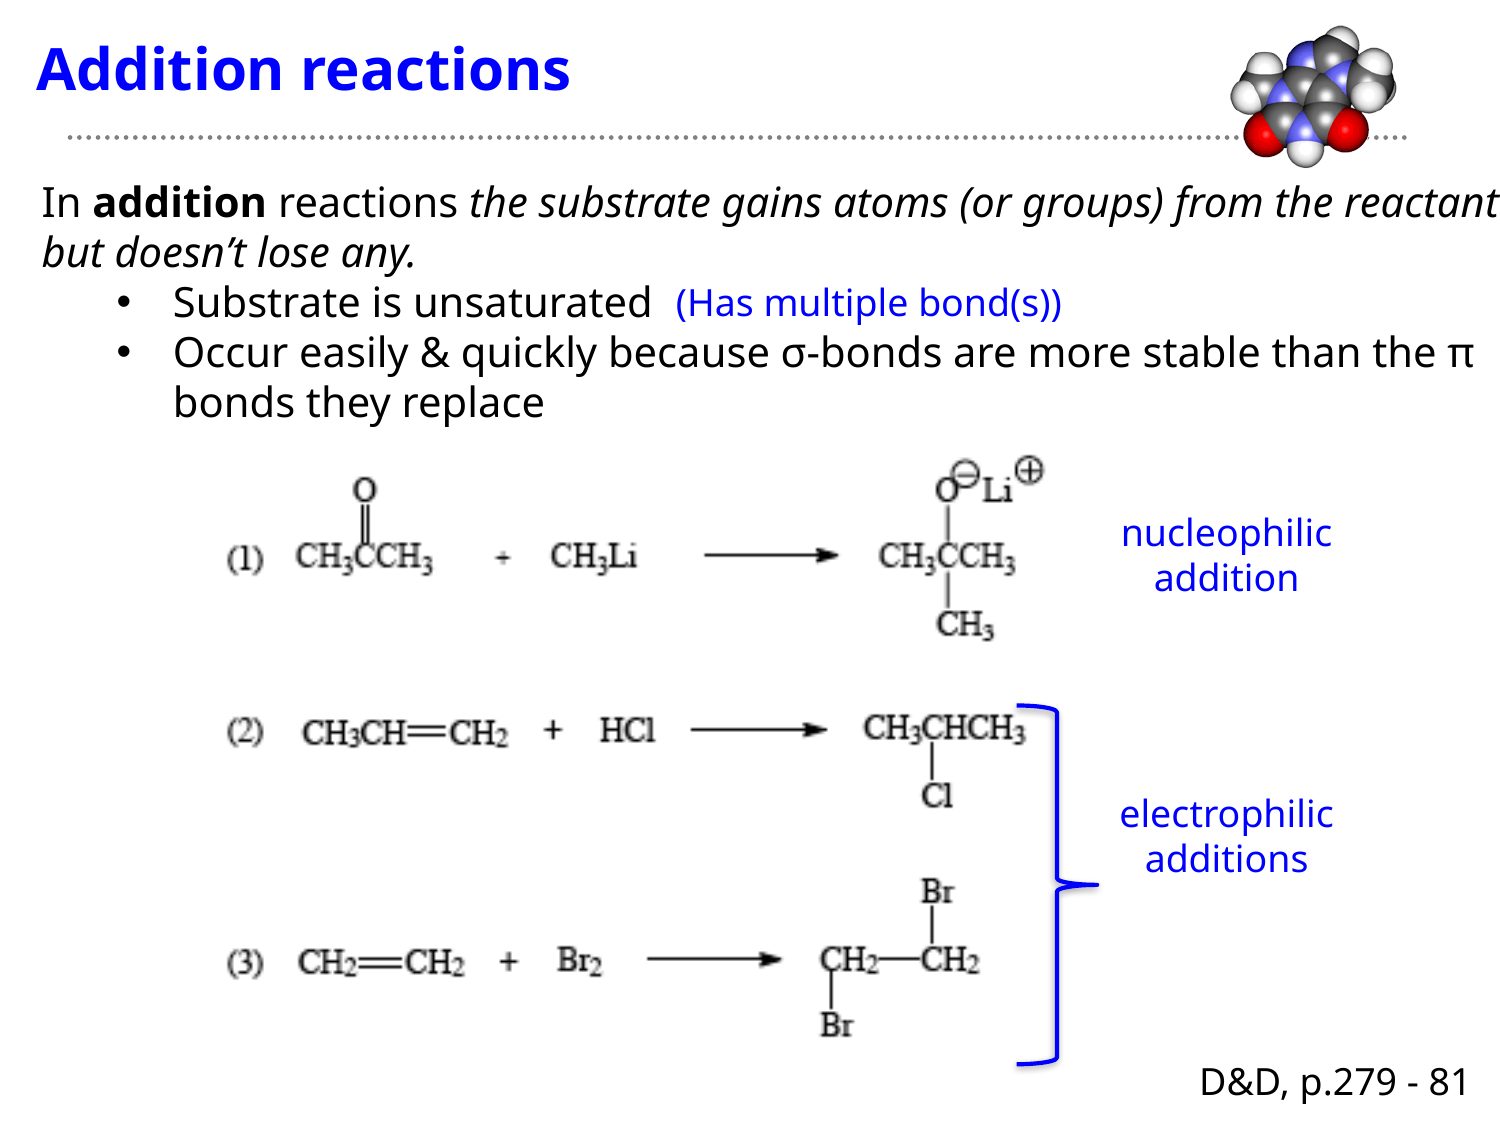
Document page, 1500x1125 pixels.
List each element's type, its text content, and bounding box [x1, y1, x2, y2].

text_box (Has multiple bond(s)) [661, 271, 1227, 332]
text_box In addition reactions the substrate gains atoms (or groups) from the reactant but doesn’t lose any. Substrate is unsaturated Occur easily & quickly because σ-bonds are more stable than the π bonds they replace [26, 168, 1500, 434]
picture [1226, 24, 1401, 169]
text_box D&D, p.279 - 81 [1184, 1050, 1487, 1111]
text_box electrophilic additions [1099, 782, 1355, 888]
picture [203, 440, 1065, 1051]
text_box Addition reactions [21, 24, 587, 110]
text_box [1069, 880, 1100, 889]
text_box [1016, 1060, 1058, 1067]
text_box nucleophilic addition [1099, 501, 1355, 607]
